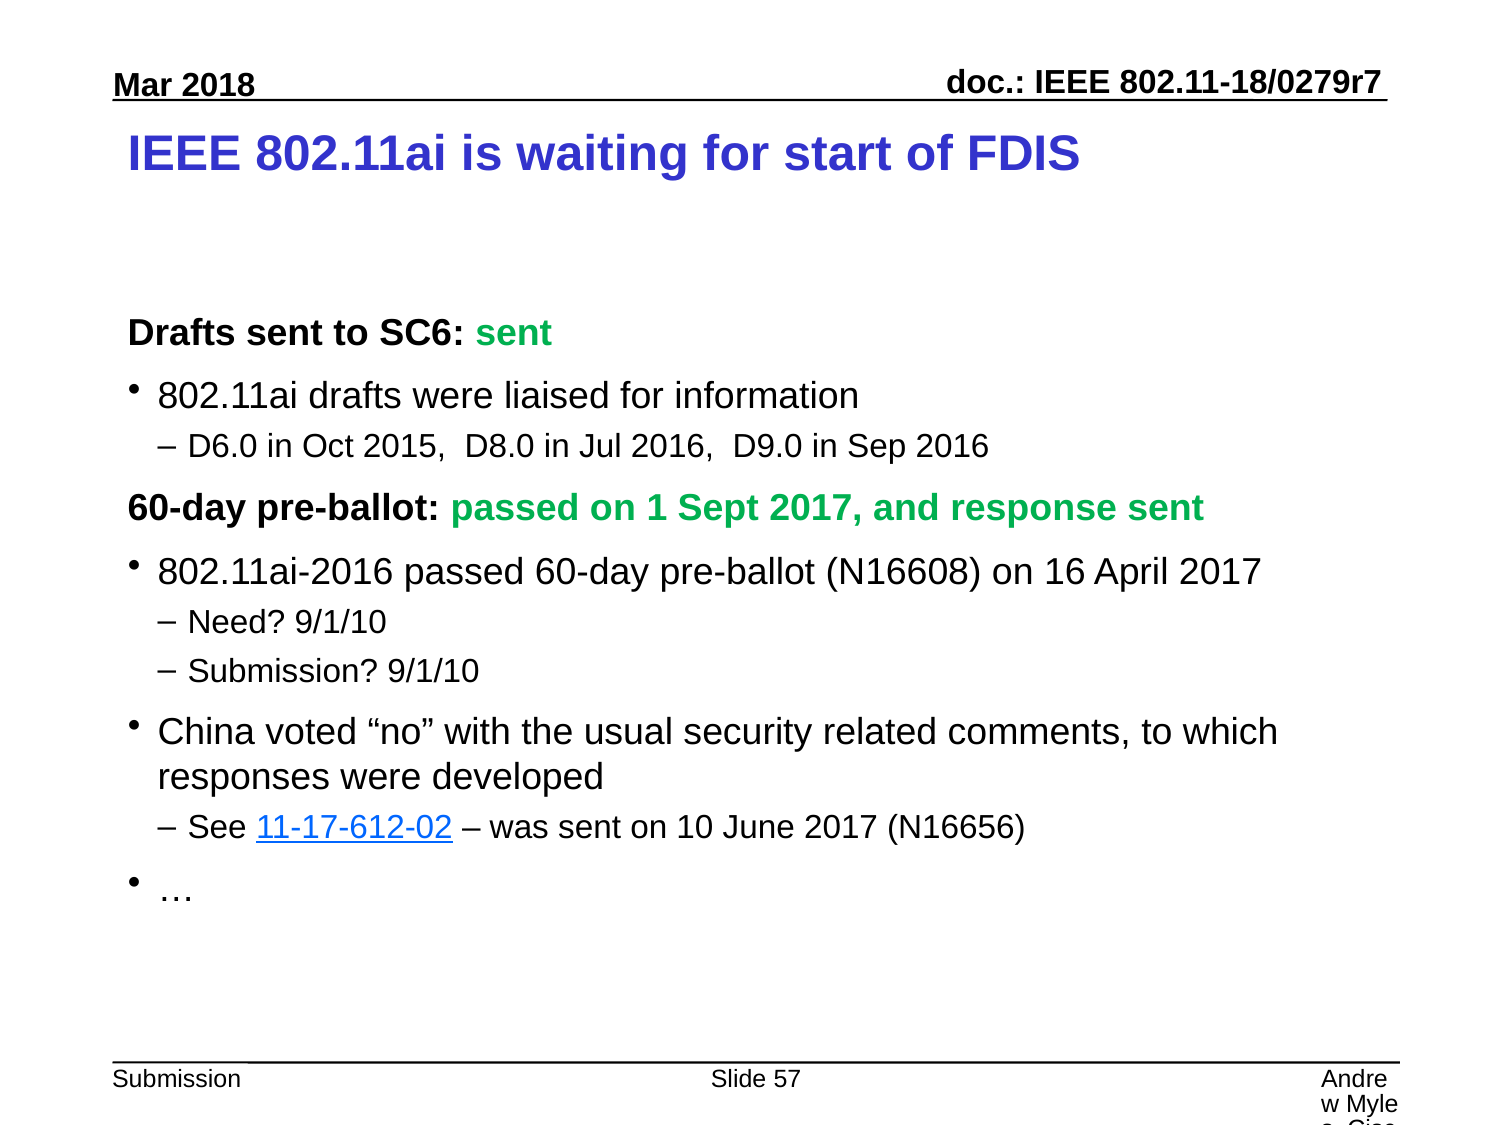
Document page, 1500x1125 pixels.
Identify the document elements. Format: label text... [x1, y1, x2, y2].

footer Andrew Myles, Cisco [1320, 1061, 1402, 1093]
list Drafts sent to SC6: sent 802.11ai drafts were liaised for information D6.0 in Oct 2015, D8.0 in Jul 2016, D9.0 in Sep 2016 60-day pre-ballot: passed on 1 Sept 2017, and response sent 802.11ai-2016 passed 60-day pre-ballot (N16608) on 16 April 2017 Need? 9/1/10 Submission? 9/1/10 China voted “no” with the usual security related comments, to which responses were developed See 11-17-612-02 – was sent on 10 June 2017 (N16656) … [112, 299, 1388, 975]
title IEEE 802.11ai is waiting for start of FDIS [112, 112, 1388, 288]
slide_number Slide 57 [709, 1061, 803, 1093]
